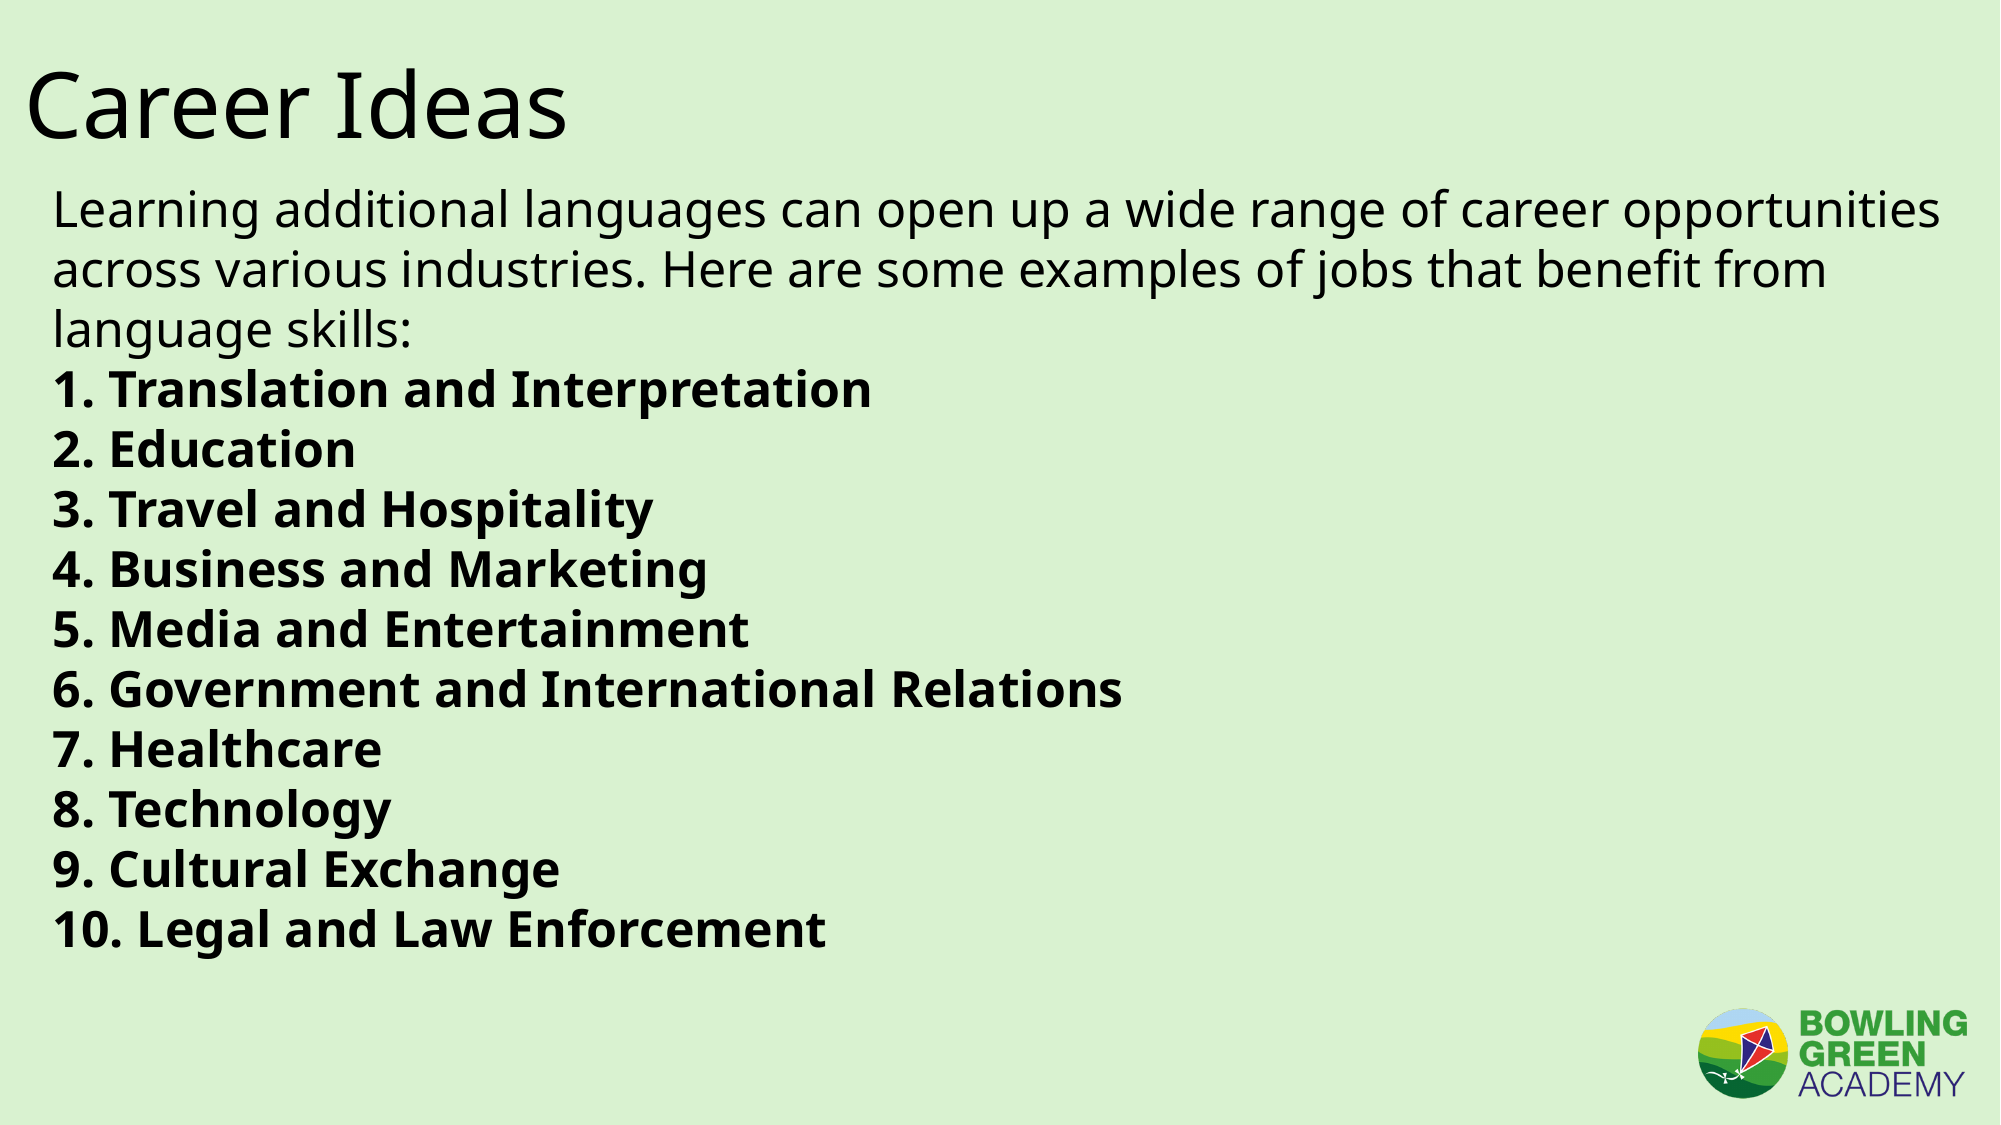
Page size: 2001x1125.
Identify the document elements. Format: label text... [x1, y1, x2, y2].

text_box Learning additional languages can open up a wide range of career opportunities across various industries. Here are some examples of jobs that benefit from language skills: 1. Translation and Interpretation 2. Education 3. Travel and Hospitality 4. Business and Marketing 5. Media and Entertainment 6. Government and International Relations 7. Healthcare 8. Technology 9. Cultural Exchange 10. Legal and Law Enforcement [38, 170, 1962, 1010]
picture [1697, 1001, 1967, 1106]
title Career Ideas [9, 0, 1735, 218]
